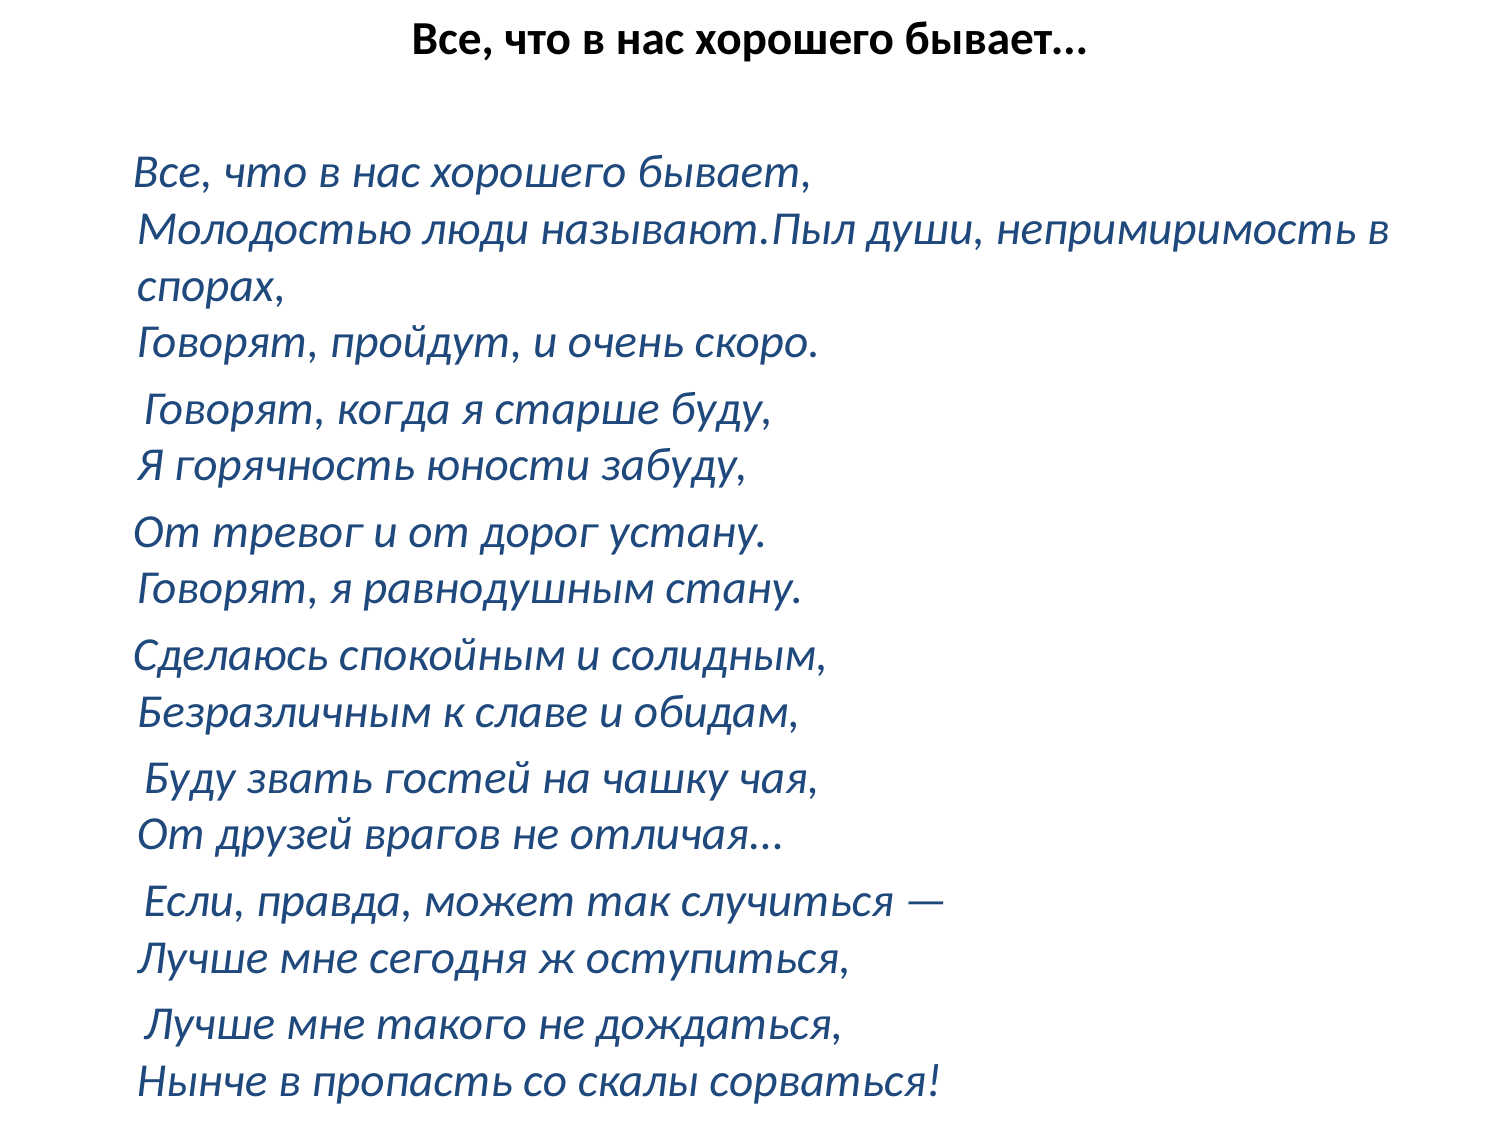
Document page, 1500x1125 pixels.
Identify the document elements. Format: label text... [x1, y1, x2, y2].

list Все, что в нас хорошего бывает... Все, что в нас хорошего бывает, Молодостью люди называют.Пыл души, непримиримость в спорах, Говорят, пройдут, и очень скоро. Говорят, когда я старше буду, Я горячность юности забуду, От тревог и от дорог устану. Говорят, я равнодушным стану. Сделаюсь спокойным и солидным, Безразличным к славе и обидам, Буду звать гостей на чашку чая, От друзей врагов не отличая... Если, правда, может так случиться — Лучше мне сегодня ж оступиться, Лучше мне такого не дождаться, Нынче в пропасть со скалы сорваться! [75, 0, 1425, 1125]
